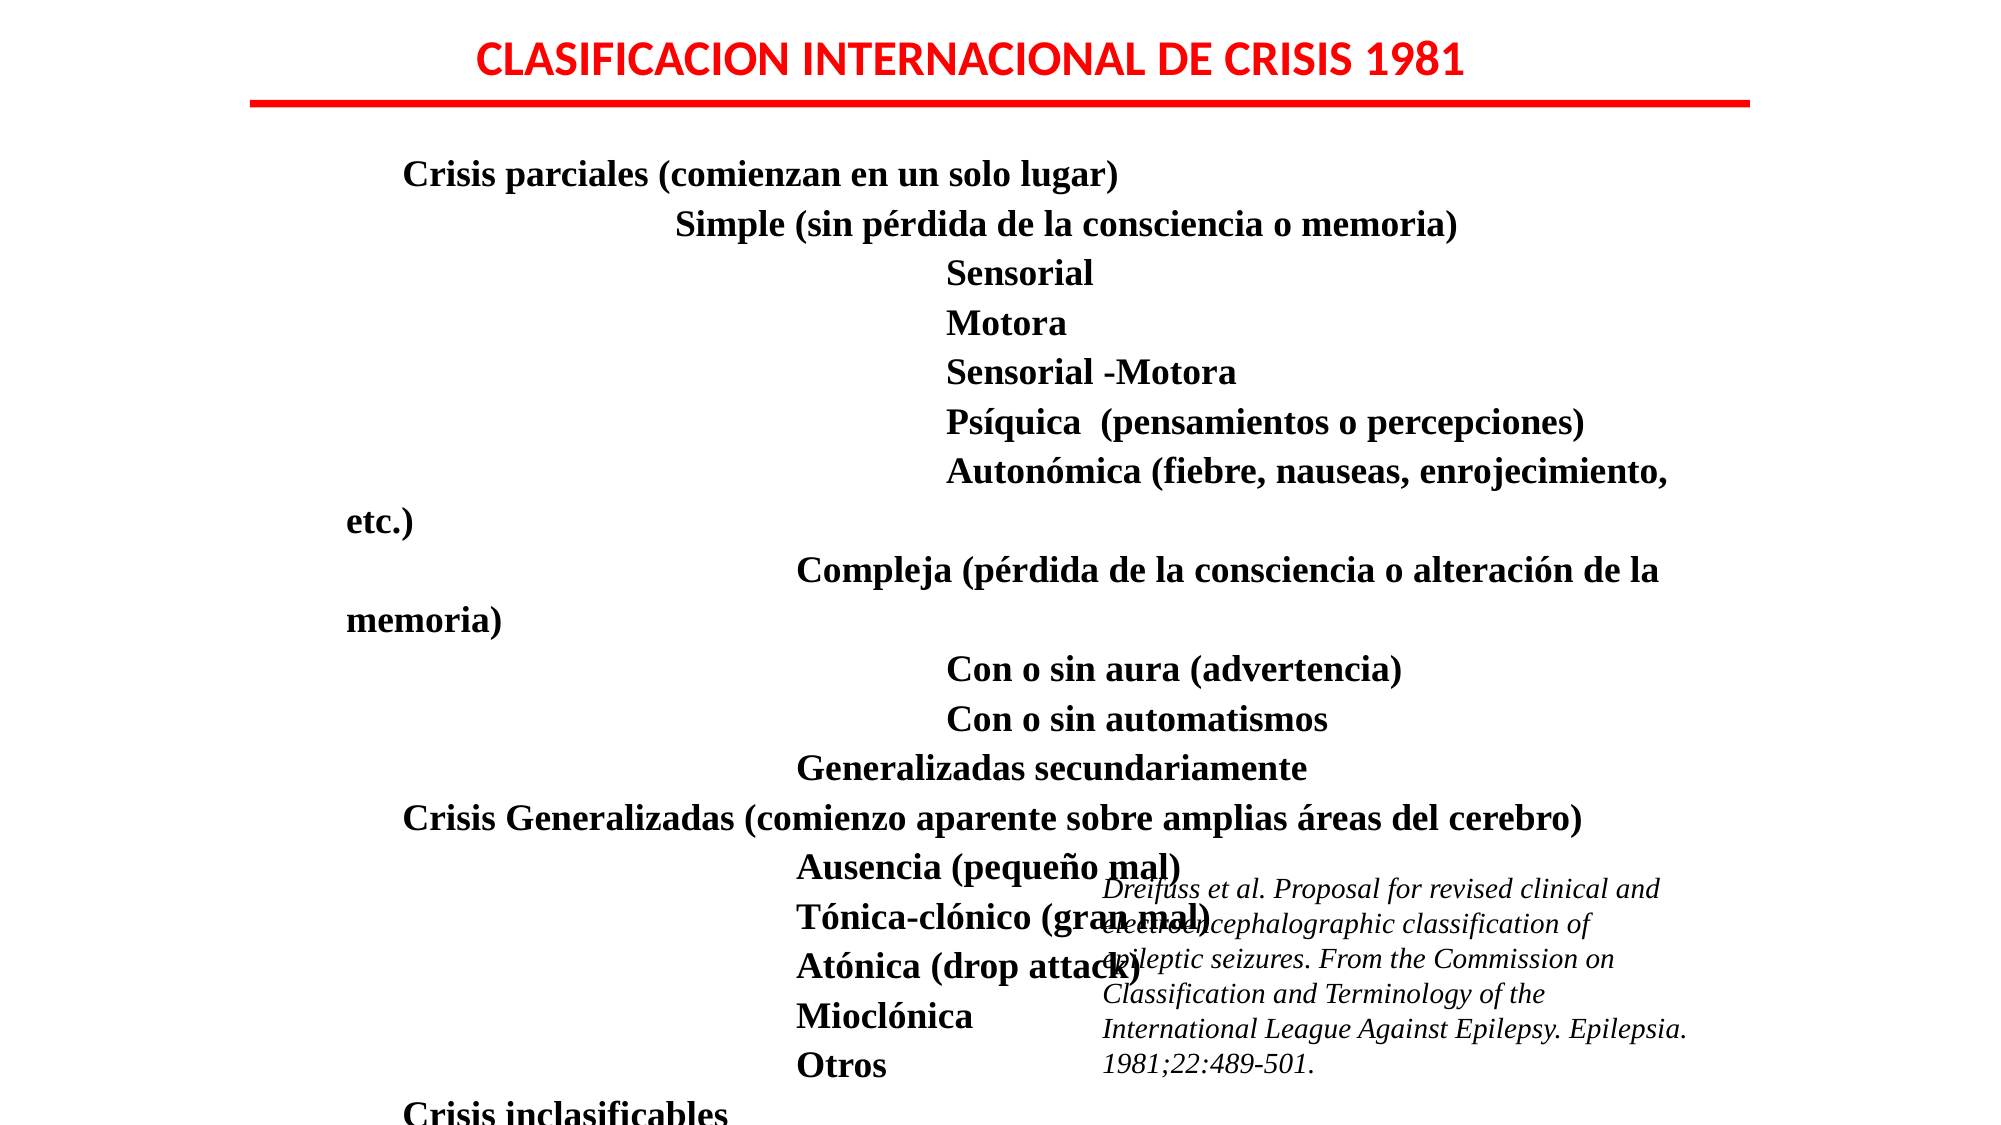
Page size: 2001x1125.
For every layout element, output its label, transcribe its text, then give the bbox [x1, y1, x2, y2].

text_box CLASIFICACION INTERNACIONAL DE CRISIS 1981 [461, 18, 1481, 93]
text_box Crisis parciales (comienzan en un solo lugar) Simple (sin pérdida de la consciencia o memoria) Sensorial Motora Sensorial -Motora Psíquica (pensamientos o percepciones) Autonómica (fiebre, nauseas, enrojecimiento, etc.) Compleja (pérdida de la consciencia o alteración de la memoria) Con o sin aura (advertencia) Con o sin automatismos Generalizadas secundariamente Crisis Generalizadas (comienzo aparente sobre amplias áreas del cerebro) Ausencia (pequeño mal) Tónica-clónico (gran mal) Atónica (drop attack) Mioclónica Otros Crisis inclasificables [312, 137, 1688, 1125]
text_box [249, 99, 1751, 108]
text_box Dreifuss et al. Proposal for revised clinical and electroencephalographic classification of epileptic seizures. From the Commission on Classification and Terminology of the International League Against Epilepsy. Epilepsia. 1981;22:489-501. [1087, 862, 1713, 1087]
